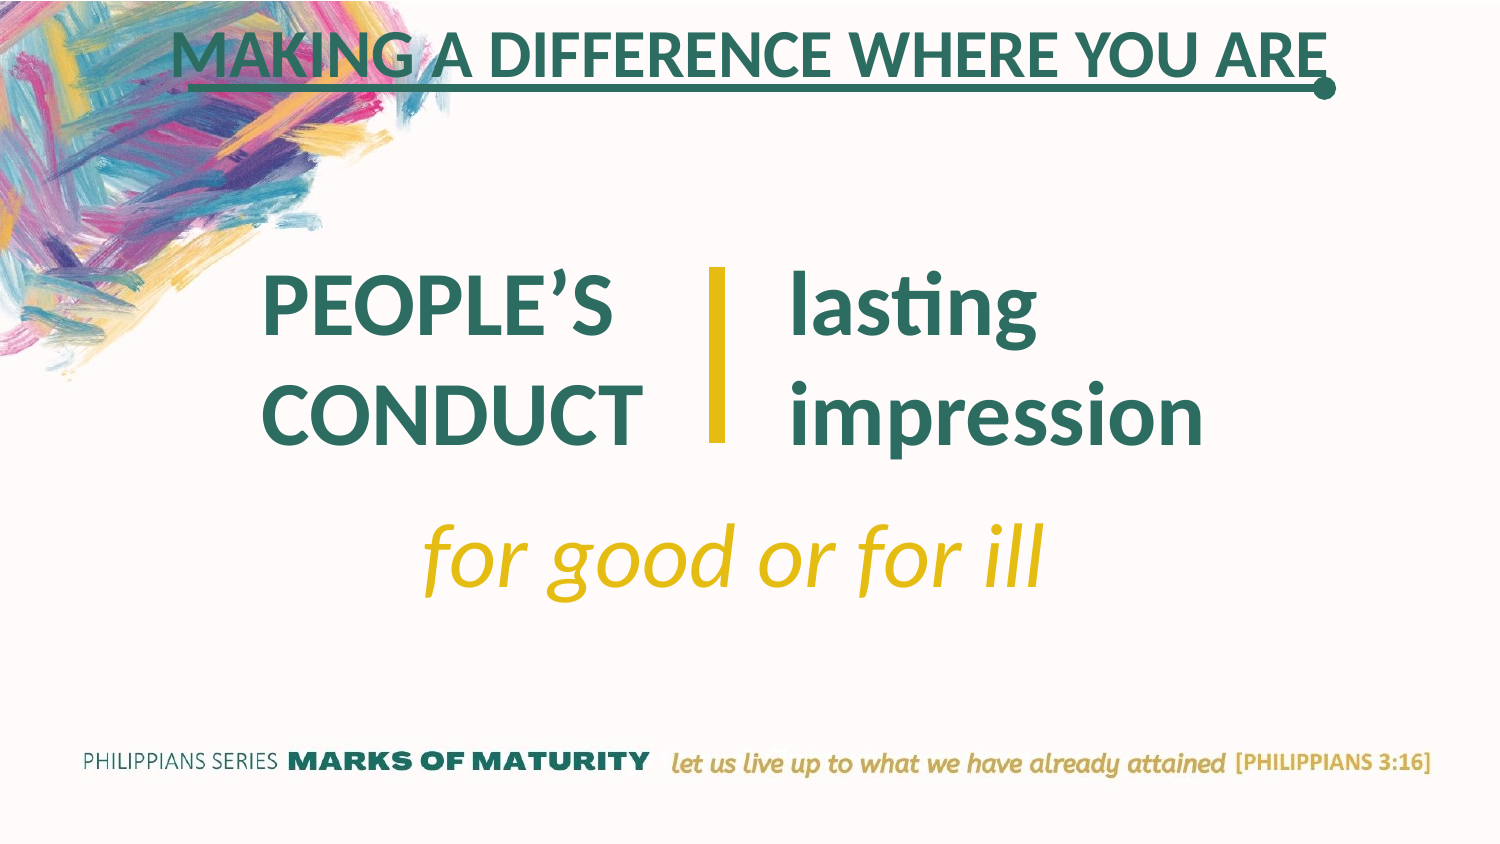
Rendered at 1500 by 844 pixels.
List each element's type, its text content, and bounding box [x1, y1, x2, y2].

text_box for good or for ill [261, 488, 1208, 614]
picture [0, 110, 1500, 844]
text_box PEOPLE’S CONDUCT [246, 236, 750, 532]
text_box MAKING A DIFFERENCE WHERE YOU ARE [0, 1, 1500, 110]
text_box lasting impression [773, 236, 1418, 532]
